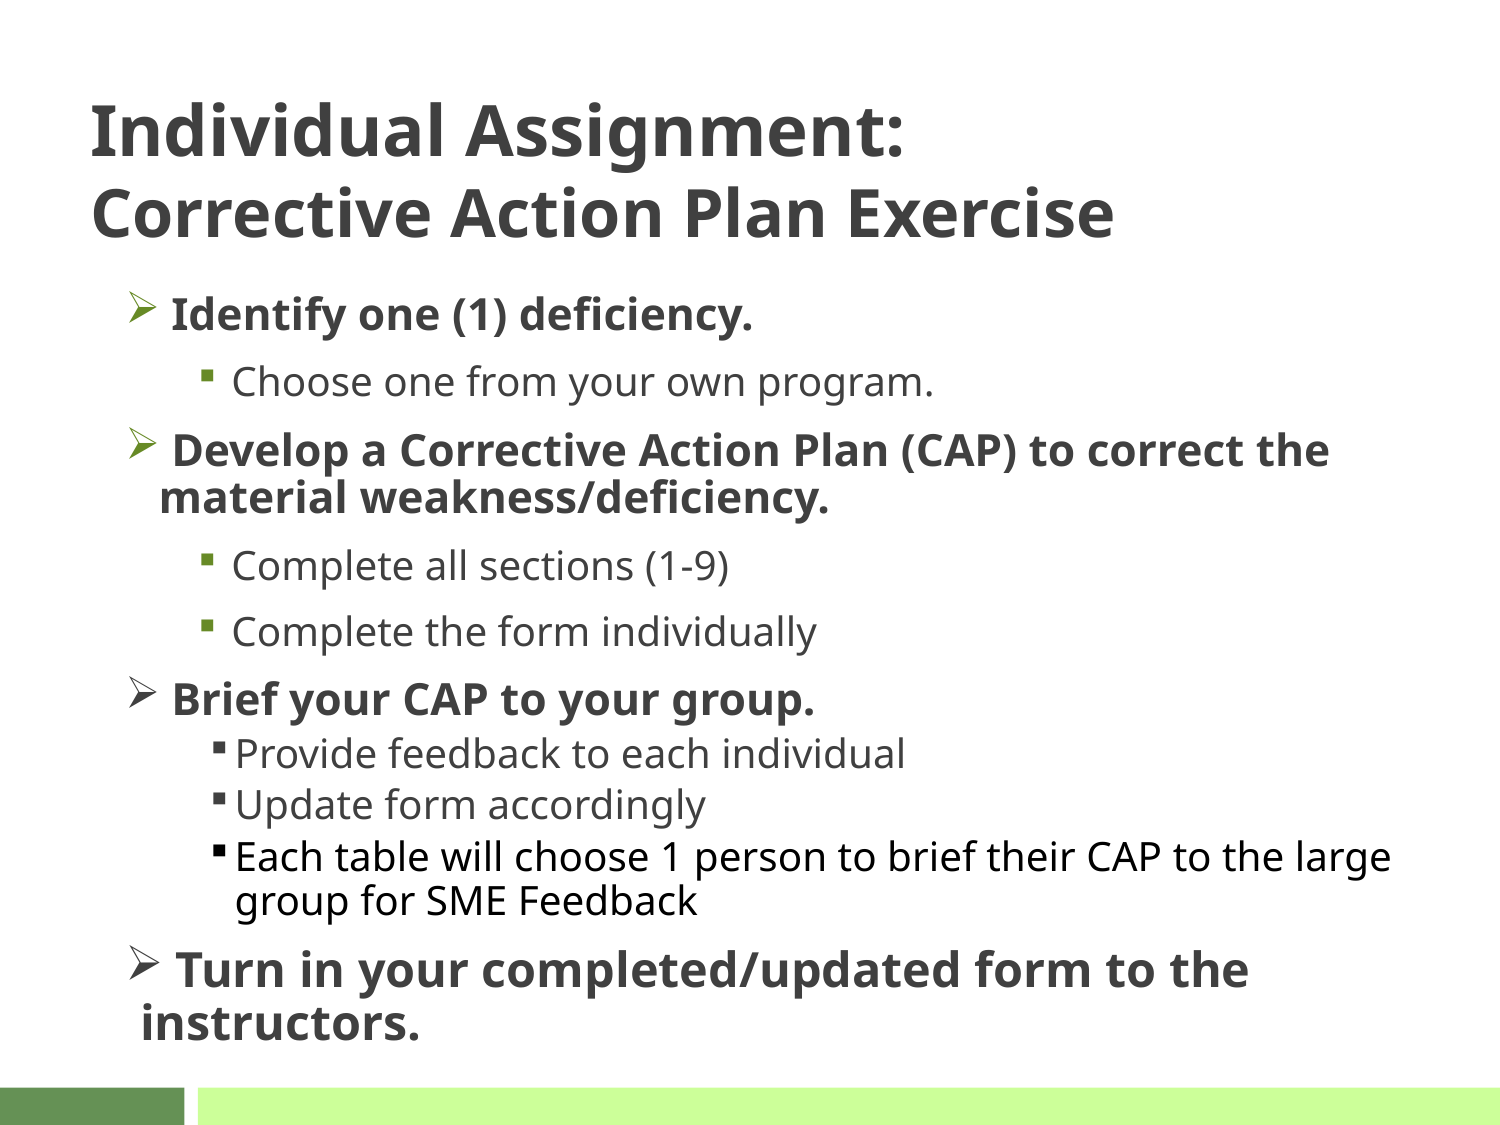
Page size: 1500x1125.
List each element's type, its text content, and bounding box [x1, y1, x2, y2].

list Identify one (1) deficiency. Choose one from your own program. Develop a Corrective Action Plan (CAP) to correct the material weakness/deficiency. Complete all sections (1-9) Complete the form individually Brief your CAP to your group. Provide feedback to each individual Update form accordingly Each table will choose 1 person to brief their CAP to the large group for SME Feedback Turn in your completed/updated form to the instructors. [110, 284, 1461, 1060]
title Individual Assignment: Corrective Action Plan Exercise [75, 70, 1425, 258]
